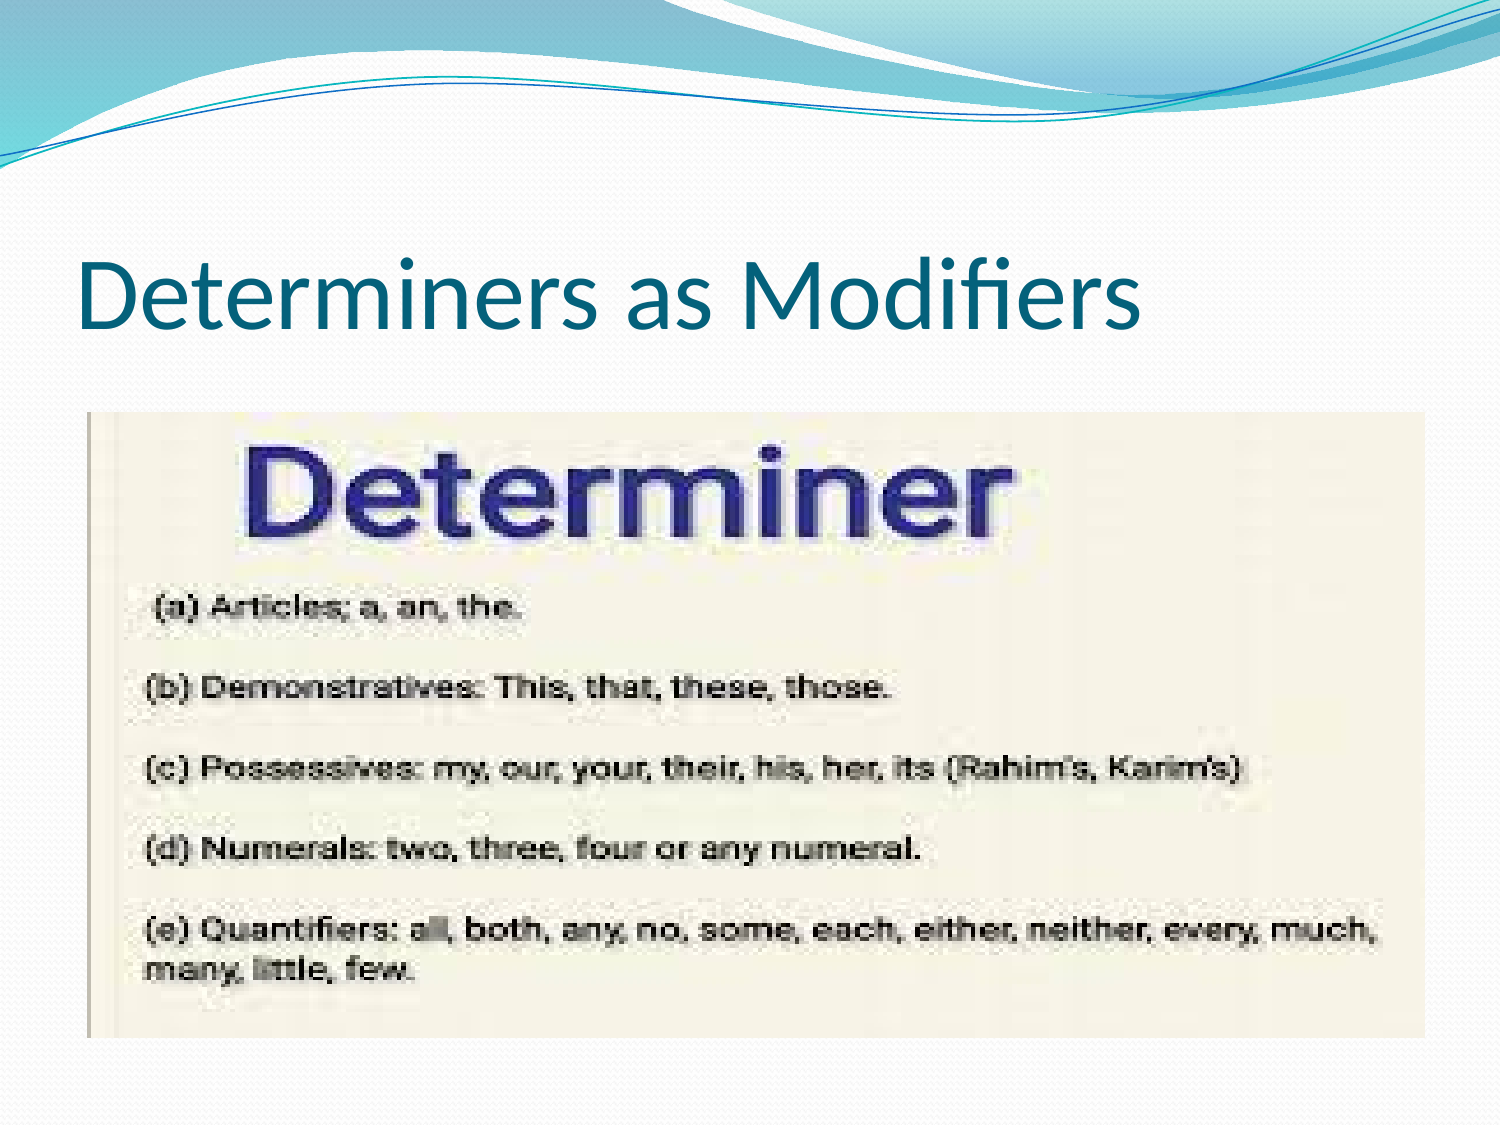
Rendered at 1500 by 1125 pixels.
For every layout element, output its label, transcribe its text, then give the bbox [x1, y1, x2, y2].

title Determiners as Modifiers [75, 162, 1425, 350]
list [87, 412, 1426, 1038]
